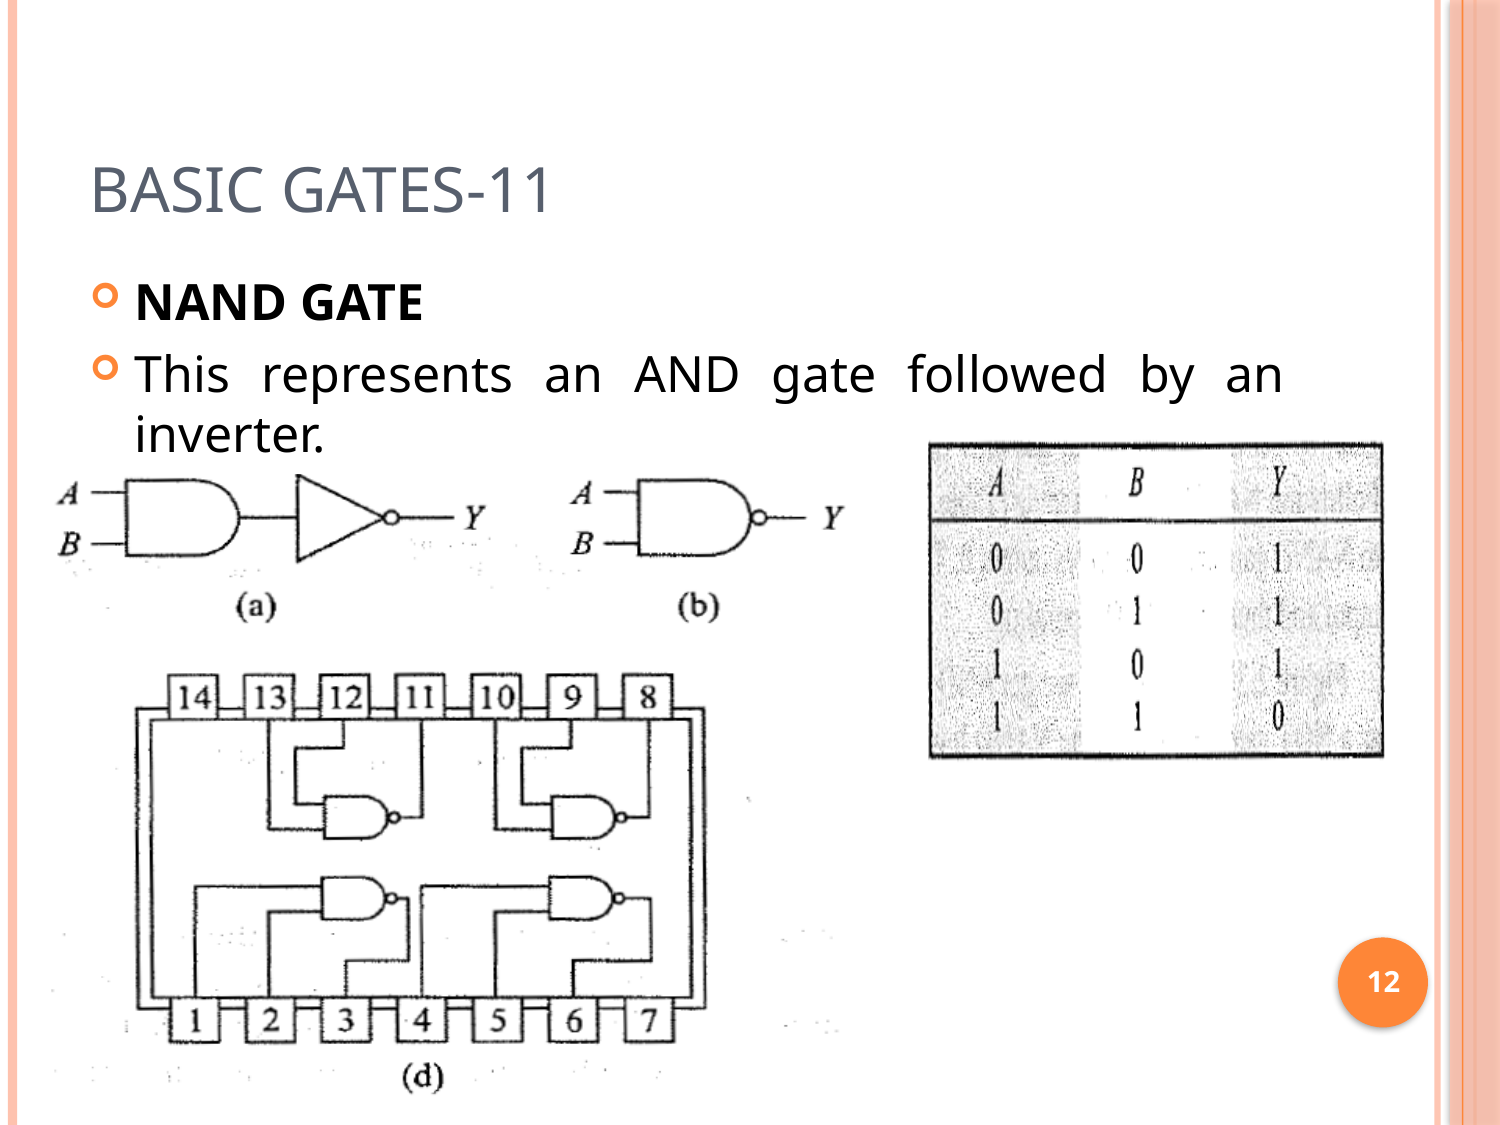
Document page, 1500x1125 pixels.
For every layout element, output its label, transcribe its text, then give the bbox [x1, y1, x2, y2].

picture [49, 474, 848, 1101]
title Basic Gates-11 [75, 45, 1300, 233]
list NAND GATE This represents an AND gate followed by an inverter. [75, 262, 1300, 1062]
slide_number 12 [1333, 940, 1434, 1027]
picture [924, 437, 1388, 764]
